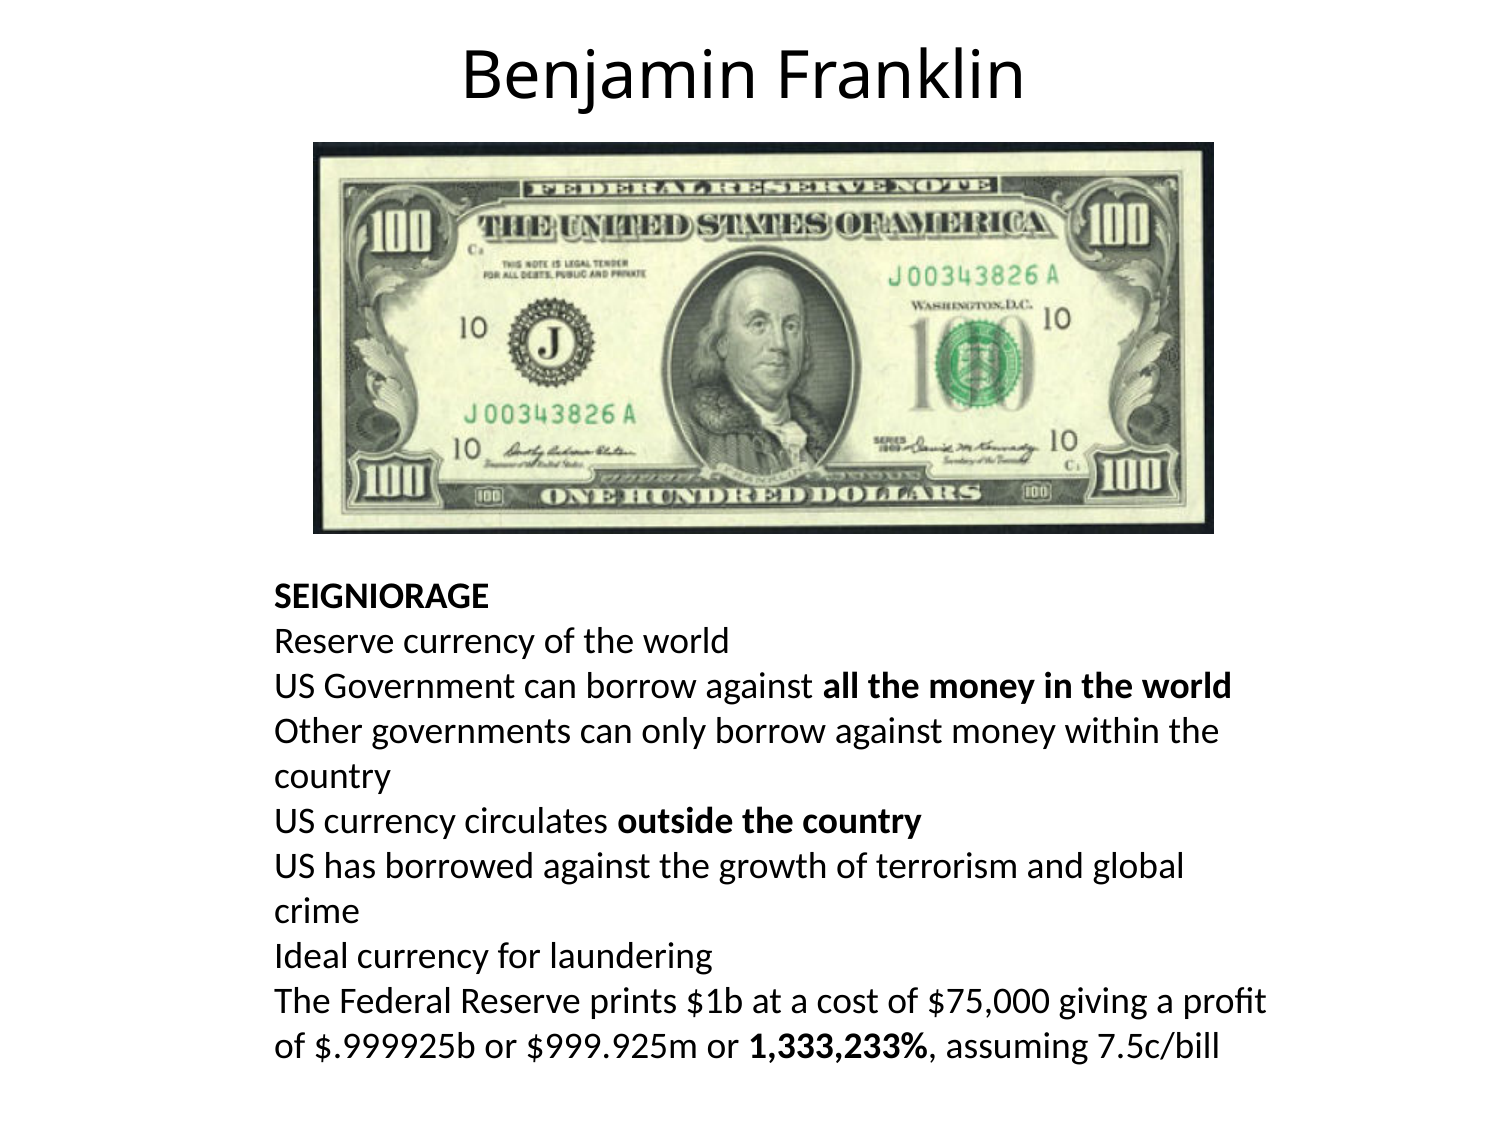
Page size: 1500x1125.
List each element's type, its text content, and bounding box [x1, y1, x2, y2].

text_box SEIGNIORAGE Reserve currency of the world US Government can borrow against all the money in the world Other governments can only borrow against money within the country US currency circulates outside the country US has borrowed against the growth of terrorism and global crime Ideal currency for laundering The Federal Reserve prints $1b at a cost of $75,000 giving a profit of $.999925b or $999.925m or 1,333,233%, assuming 7.5c/bill [259, 563, 1290, 1125]
text_box Benjamin Franklin [445, 24, 1042, 119]
picture [313, 142, 1215, 535]
